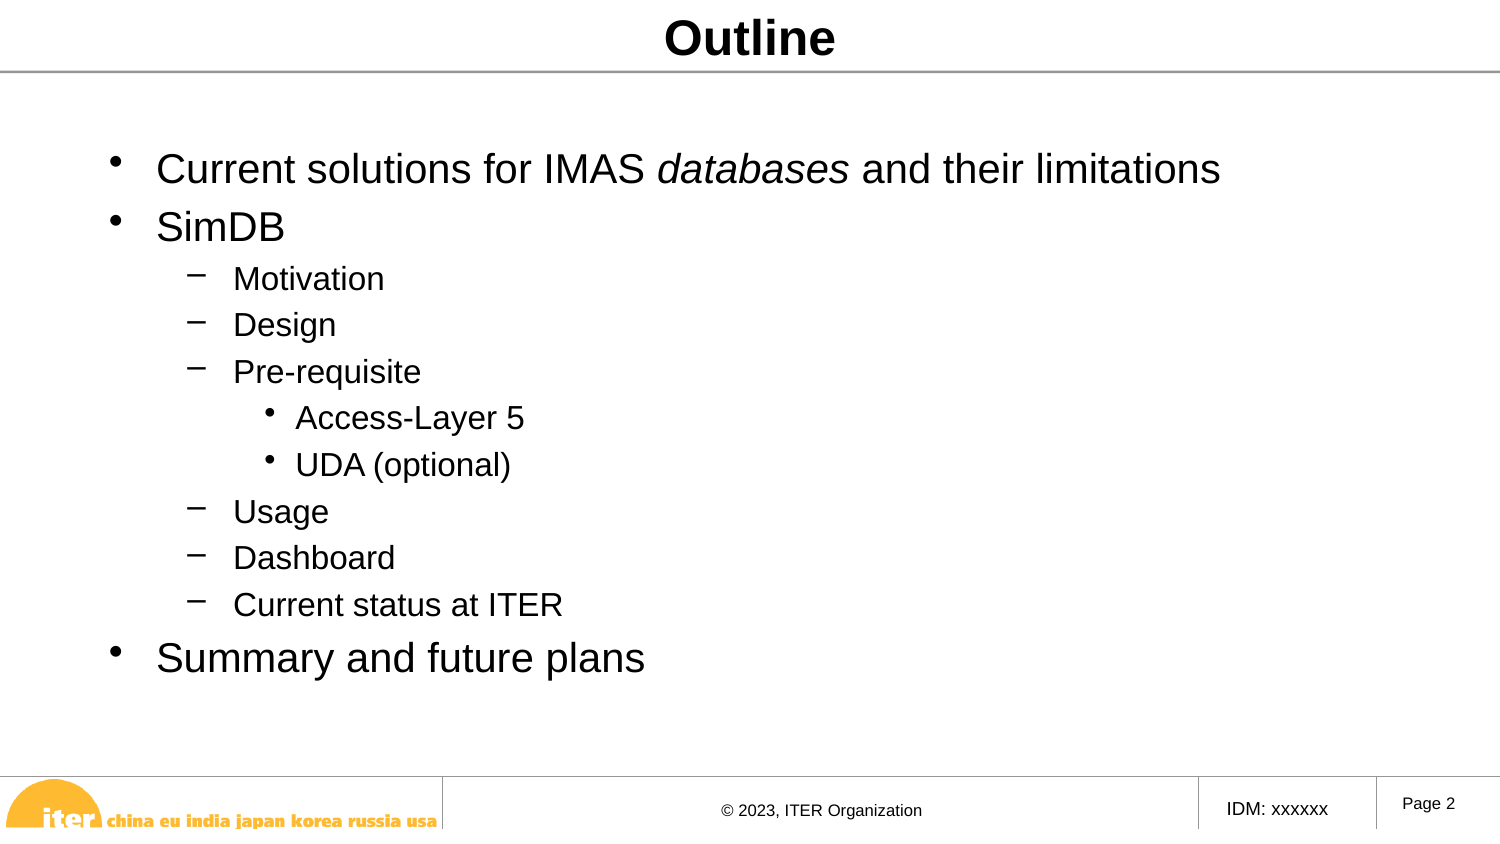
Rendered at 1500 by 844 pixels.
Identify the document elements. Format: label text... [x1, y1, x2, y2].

picture [106, 812, 438, 829]
picture [5, 779, 104, 828]
list Current solutions for IMAS databases and their limitations SimDB Motivation Design Pre-requisite Access-Layer 5 UDA (optional) Usage Dashboard Current status at ITER Summary and future plans [94, 134, 1407, 735]
title Outline [94, 0, 1407, 72]
